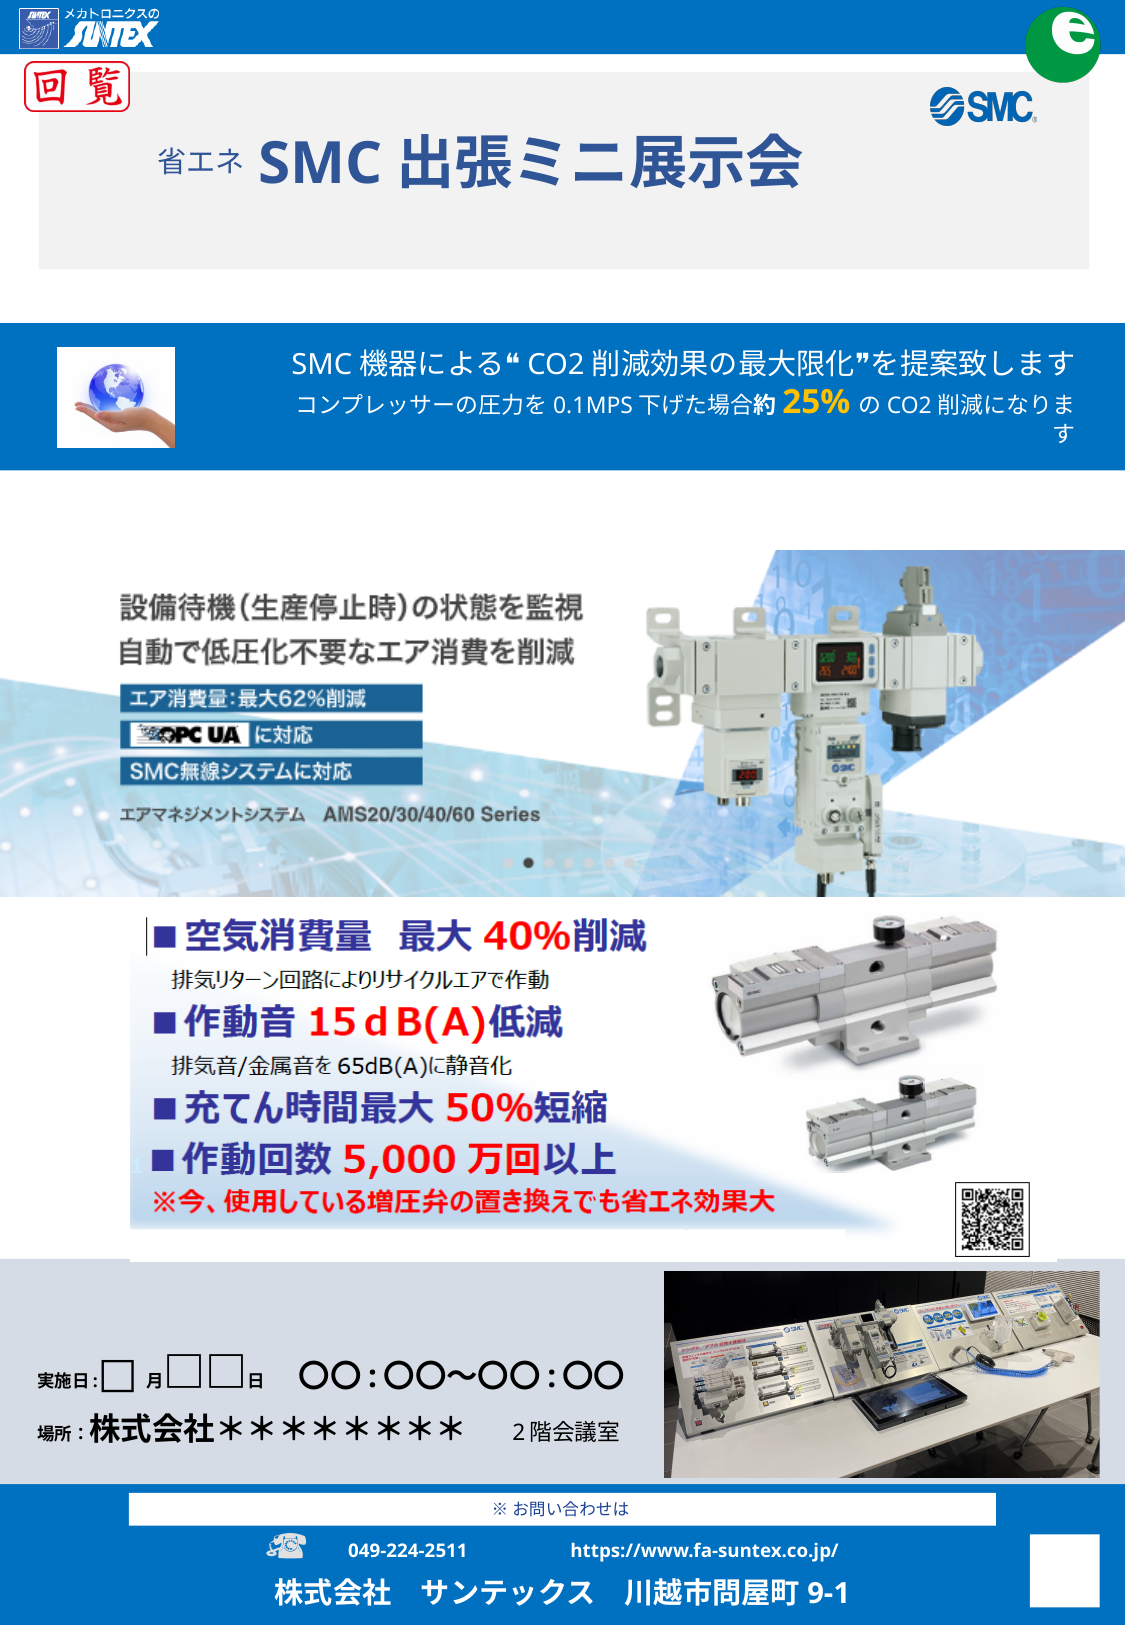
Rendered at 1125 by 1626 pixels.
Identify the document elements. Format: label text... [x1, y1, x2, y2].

picture [19, 8, 160, 49]
picture [57, 347, 175, 448]
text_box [38, 72, 1090, 270]
subtitle 実施日:□月□□日 〇〇:〇〇～〇〇:〇〇 場所：株式会社＊＊＊＊＊＊＊＊ 2階会議室 [22, 1338, 647, 1467]
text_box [0, 323, 1125, 471]
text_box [214, 1522, 973, 1570]
picture [0, 550, 1125, 897]
text_box [0, 1258, 1125, 1485]
text_box 株式会社 サンテックス 川越市問屋町9-1 [246, 1570, 879, 1617]
text_box ※お問い合わせは [128, 1492, 997, 1527]
picture [24, 61, 130, 112]
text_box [122, 897, 1057, 1262]
text_box [1029, 1533, 1101, 1608]
text_box [0, 0, 1125, 55]
picture [1020, 1, 1110, 90]
text_box [0, 1485, 1125, 1625]
picture [664, 1271, 1100, 1478]
